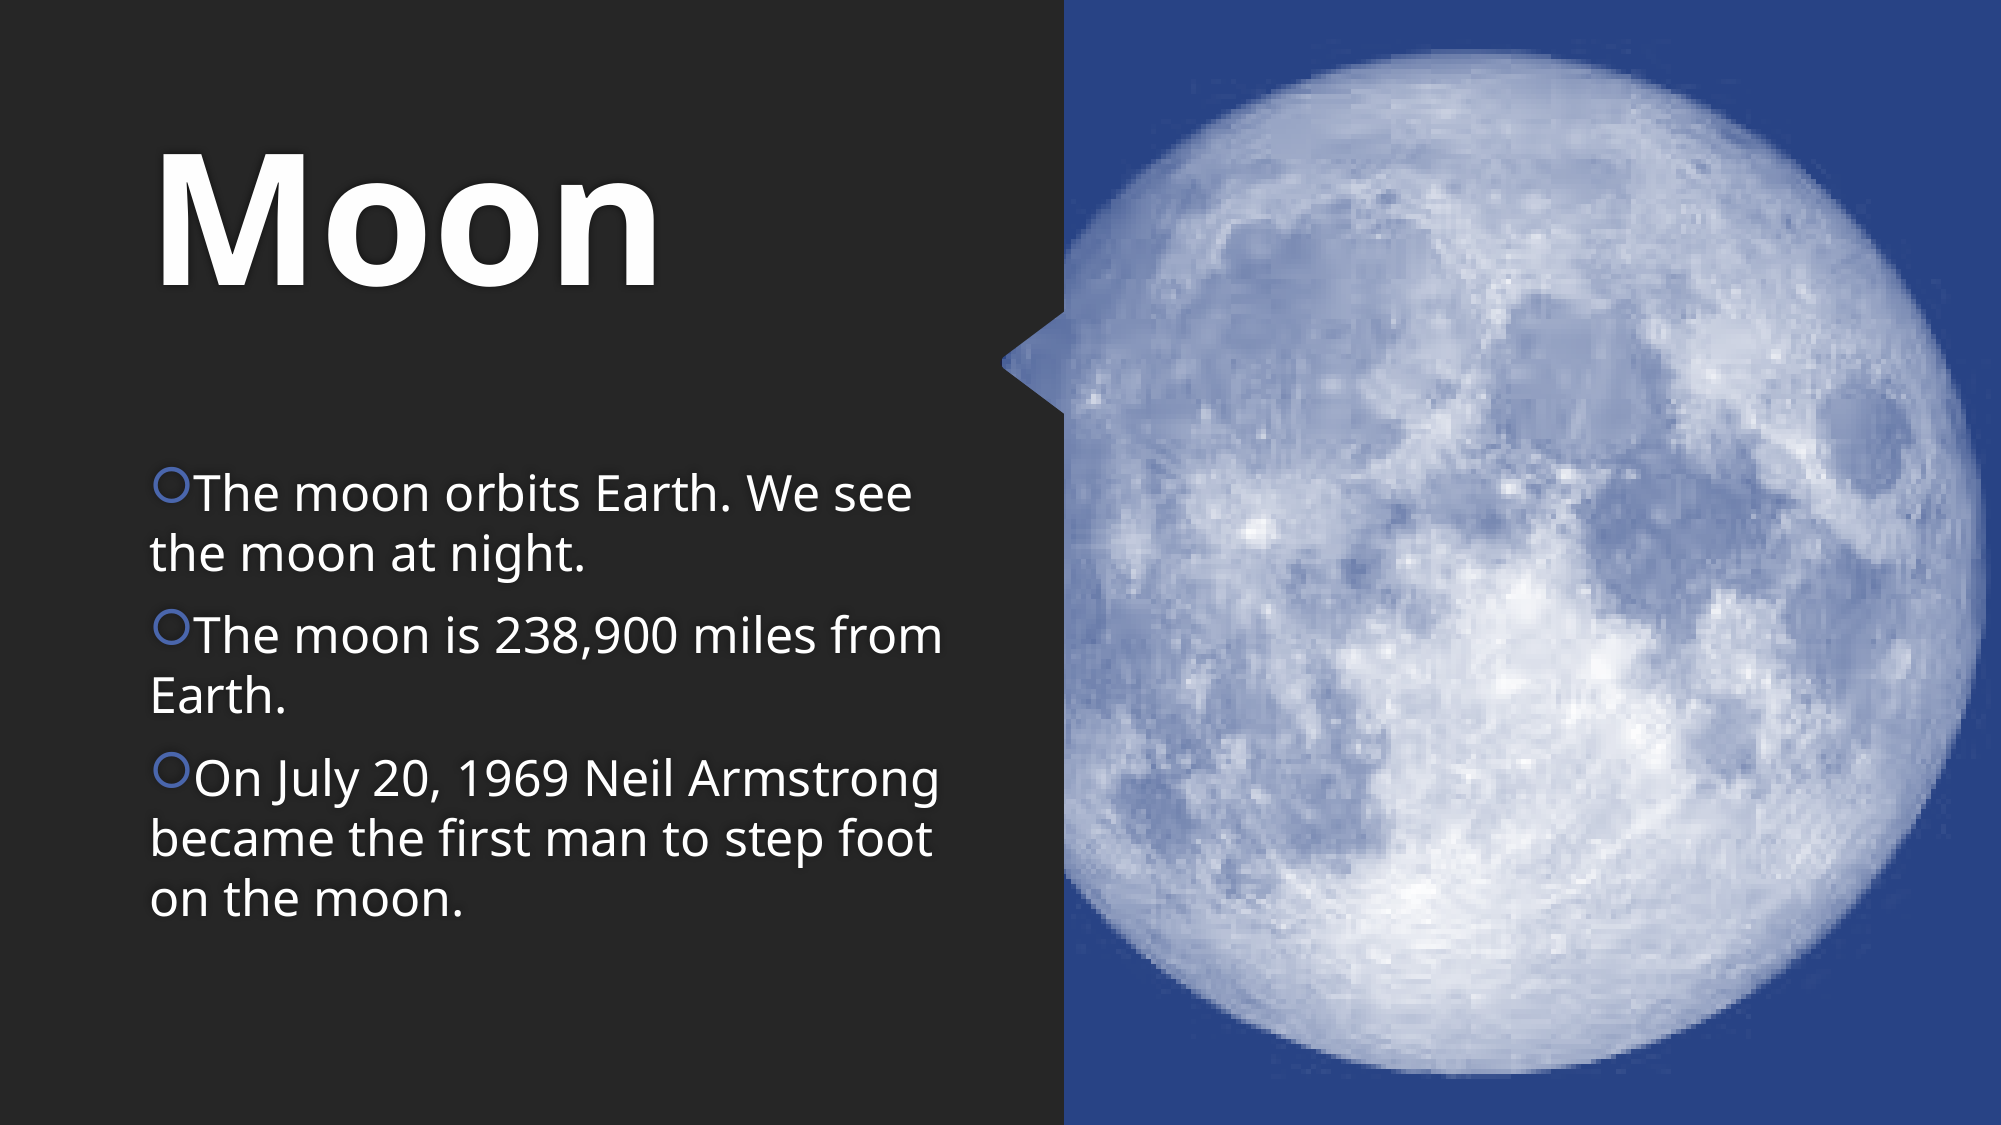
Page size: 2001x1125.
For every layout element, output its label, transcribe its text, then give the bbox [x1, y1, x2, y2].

title Moon [132, 73, 965, 330]
list The moon orbits Earth. We see the moon at night. The moon is 238,900 miles from Earth. On July 20, 1969 Neil Armstrong became the first man to step foot on the moon. [134, 395, 964, 992]
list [1001, 0, 2000, 1125]
text_box [0, 0, 1001, 1125]
